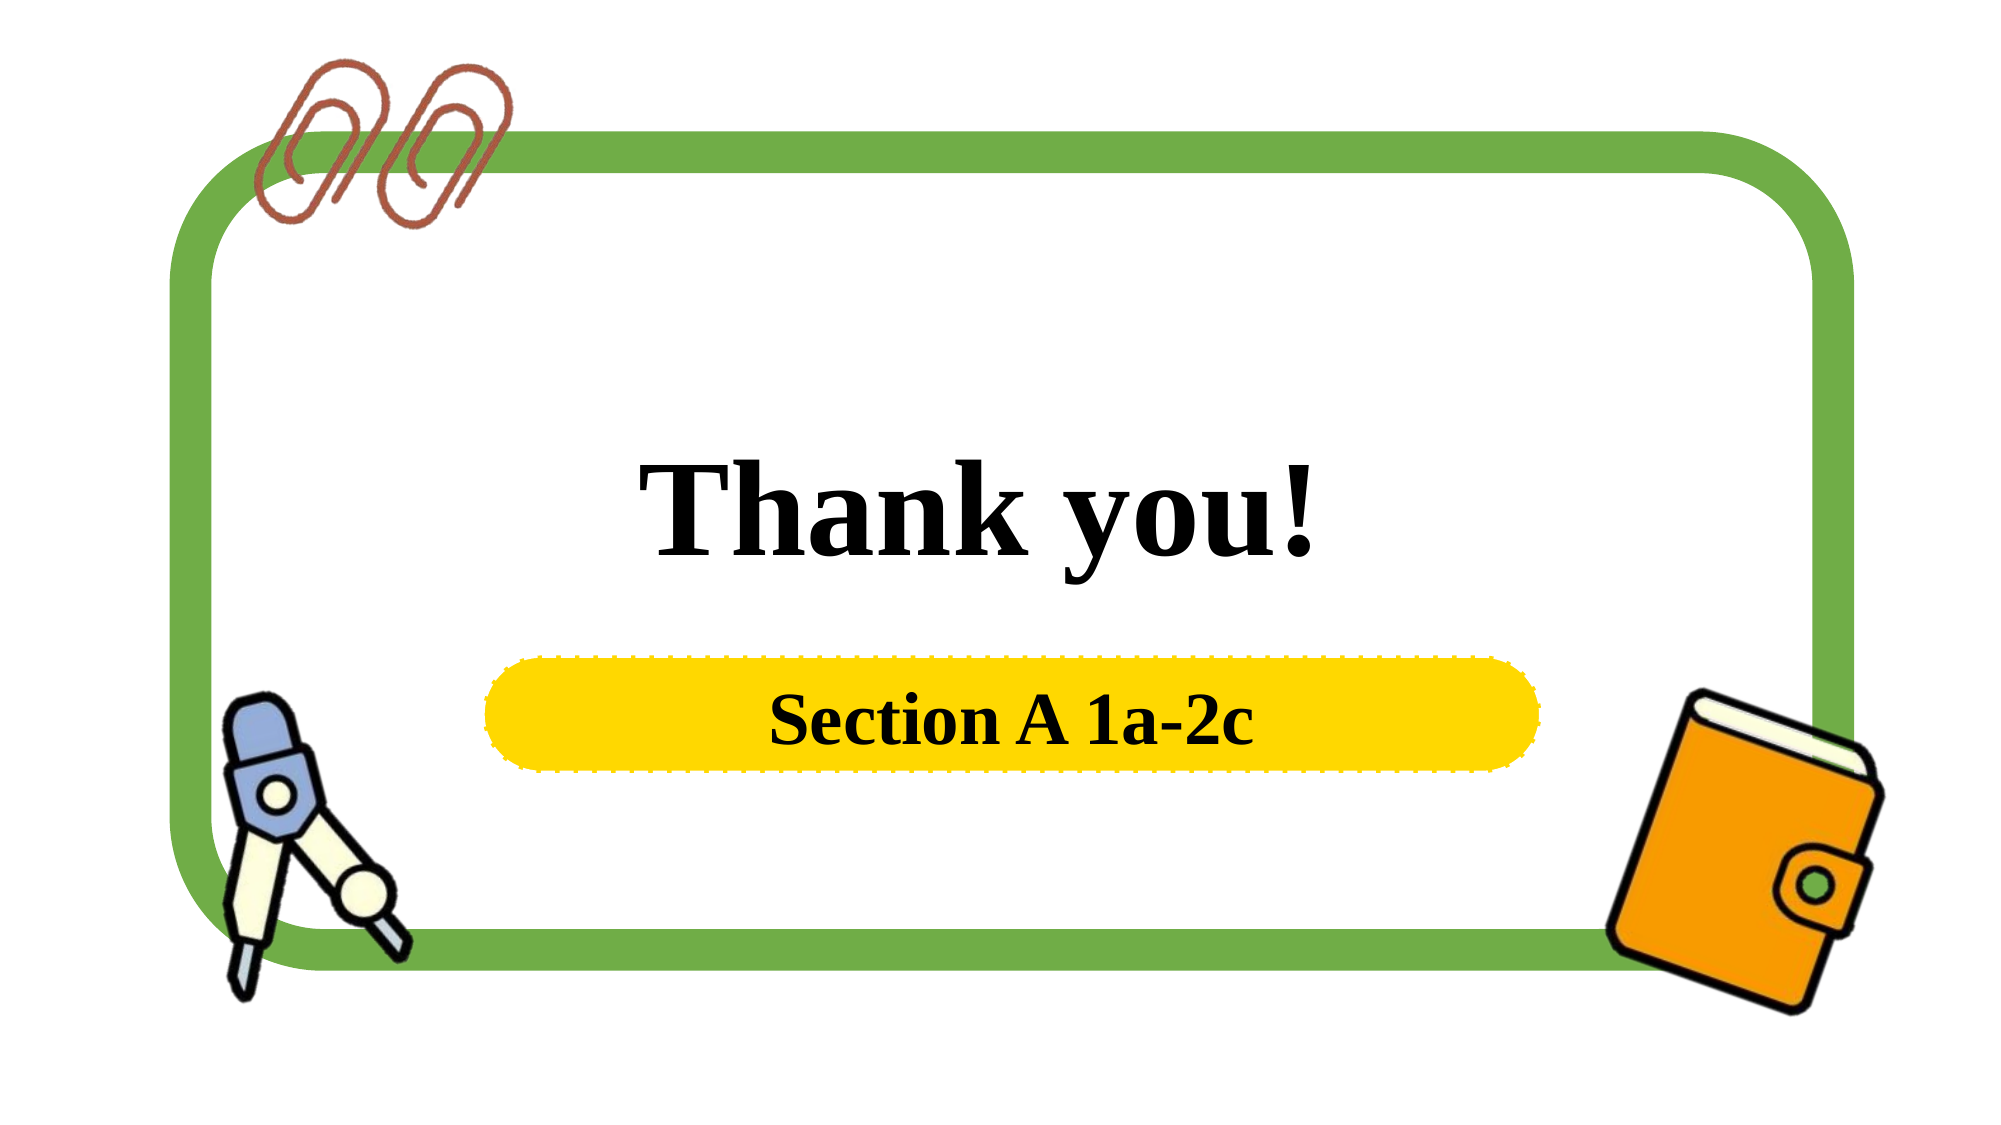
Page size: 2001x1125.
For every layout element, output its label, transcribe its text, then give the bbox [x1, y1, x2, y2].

picture [1583, 655, 1931, 1035]
text_box [189, 151, 1835, 951]
picture [199, 22, 572, 258]
picture [95, 644, 471, 1030]
text_box Section A 1a-2c [481, 654, 1543, 775]
text_box Thank you! [378, 411, 1584, 591]
